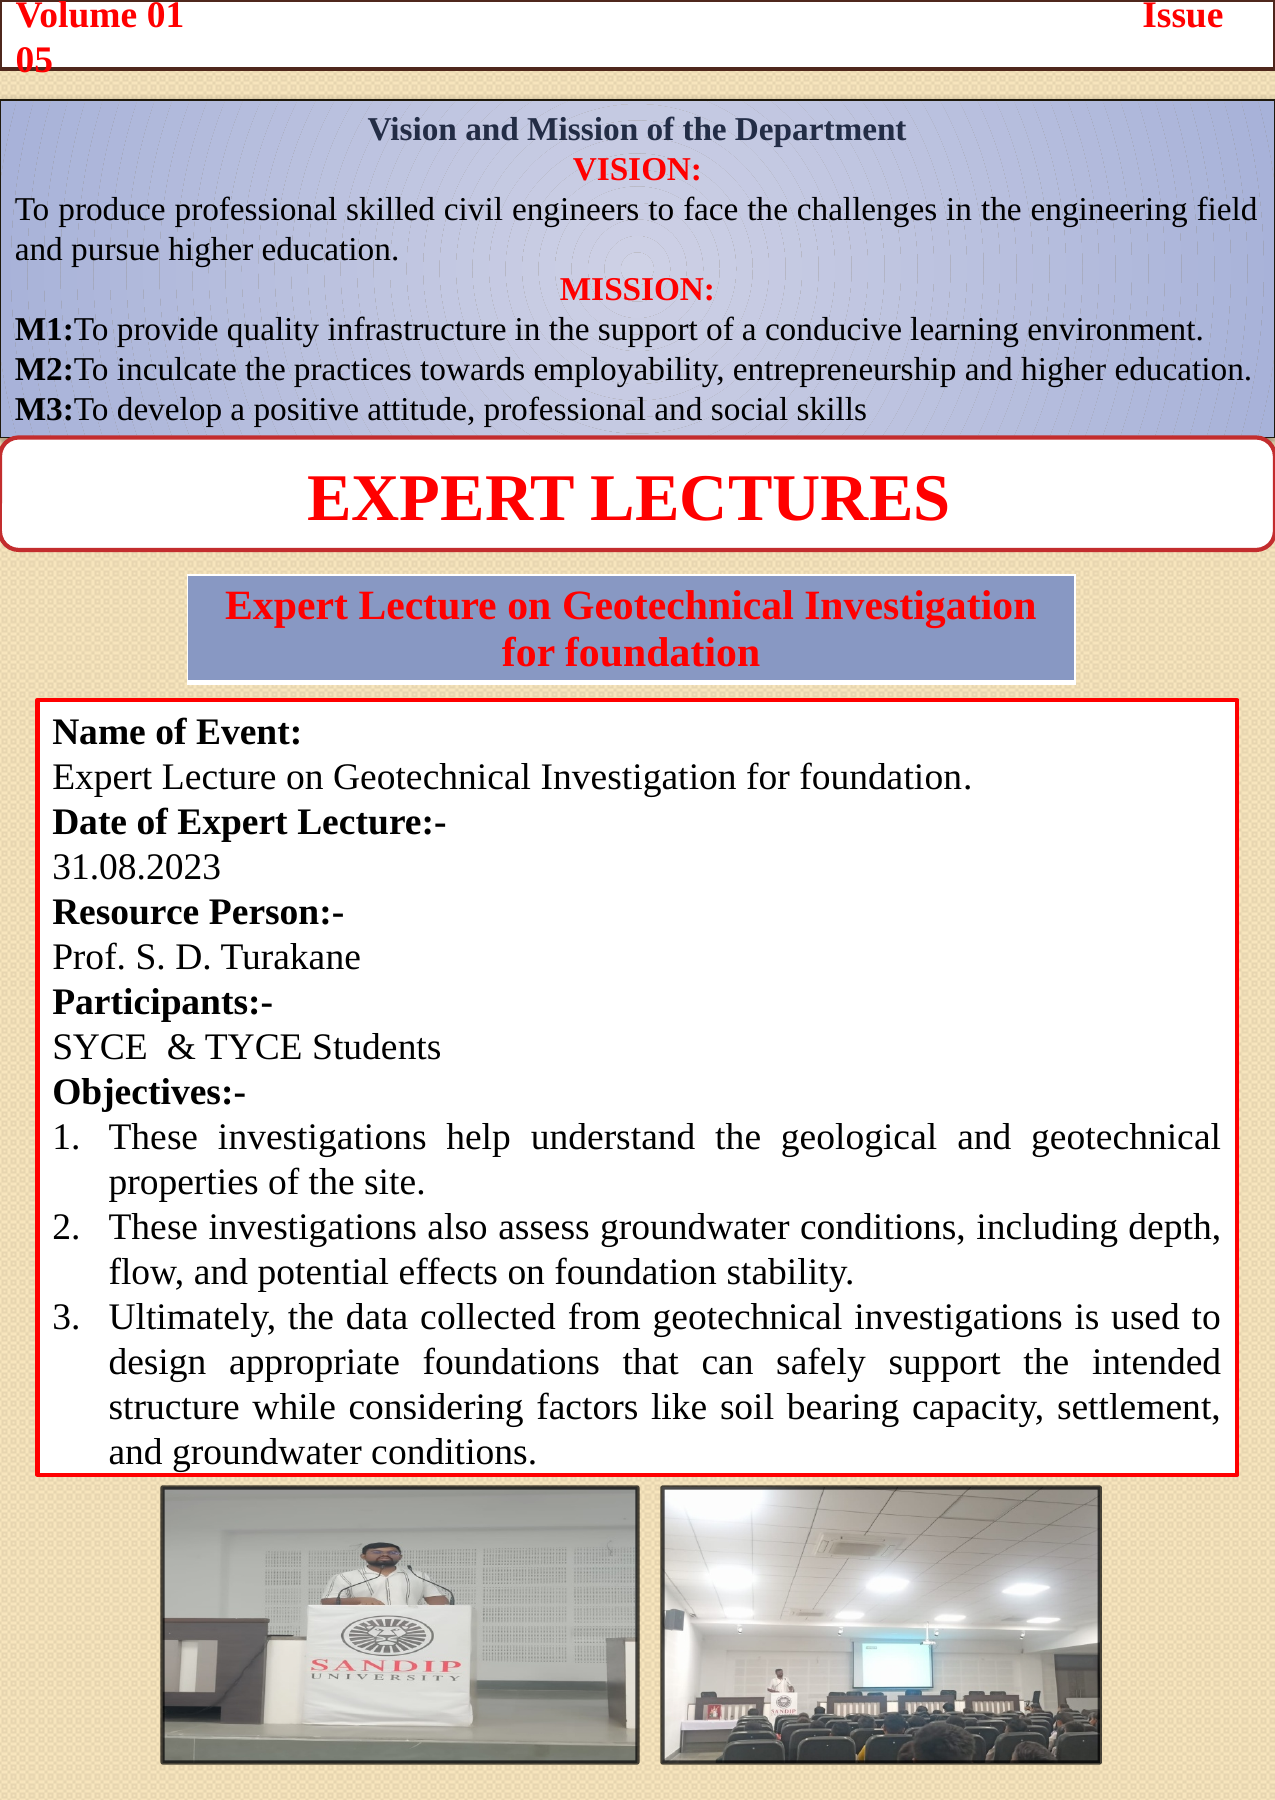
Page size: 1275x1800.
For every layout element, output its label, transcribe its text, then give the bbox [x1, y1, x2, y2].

table_header Expert Lecture on Geotechnical Investigation for foundation [188, 576, 1074, 680]
text_box Vision and Mission of the Department VISION: To produce professional skilled civil engineers to face the challenges in the engineering field and pursue higher education. MISSION: M1:To provide quality infrastructure in the support of a conducive learning environment. M2:To inculcate the practices towards employability, entrepreneurship and higher education. M3:To develop a positive attitude, professional and social skills [0, 99, 1275, 438]
text_box Expert Lectures [0, 435, 1275, 553]
text_box [160, 1485, 640, 1765]
text_box [660, 1485, 1102, 1765]
text_box Volume 01 Issue 05 [0, 0, 1275, 71]
text_box Name of Event: Expert Lecture on Geotechnical Investigation for foundation. Date of Expert Lecture:- 31.08.2023 Resource Person:- Prof. S. D. Turakane Participants:- SYCE & TYCE Students Objectives:- These investigations help understand the geological and geotechnical properties of the site. These investigations also assess groundwater conditions, including depth, flow, and potential effects on foundation stability. Ultimately, the data collected from geotechnical investigations is used to design appropriate foundations that can safely support the intended structure while considering factors like soil bearing capacity, settlement, and groundwater conditions. [35, 698, 1239, 1477]
